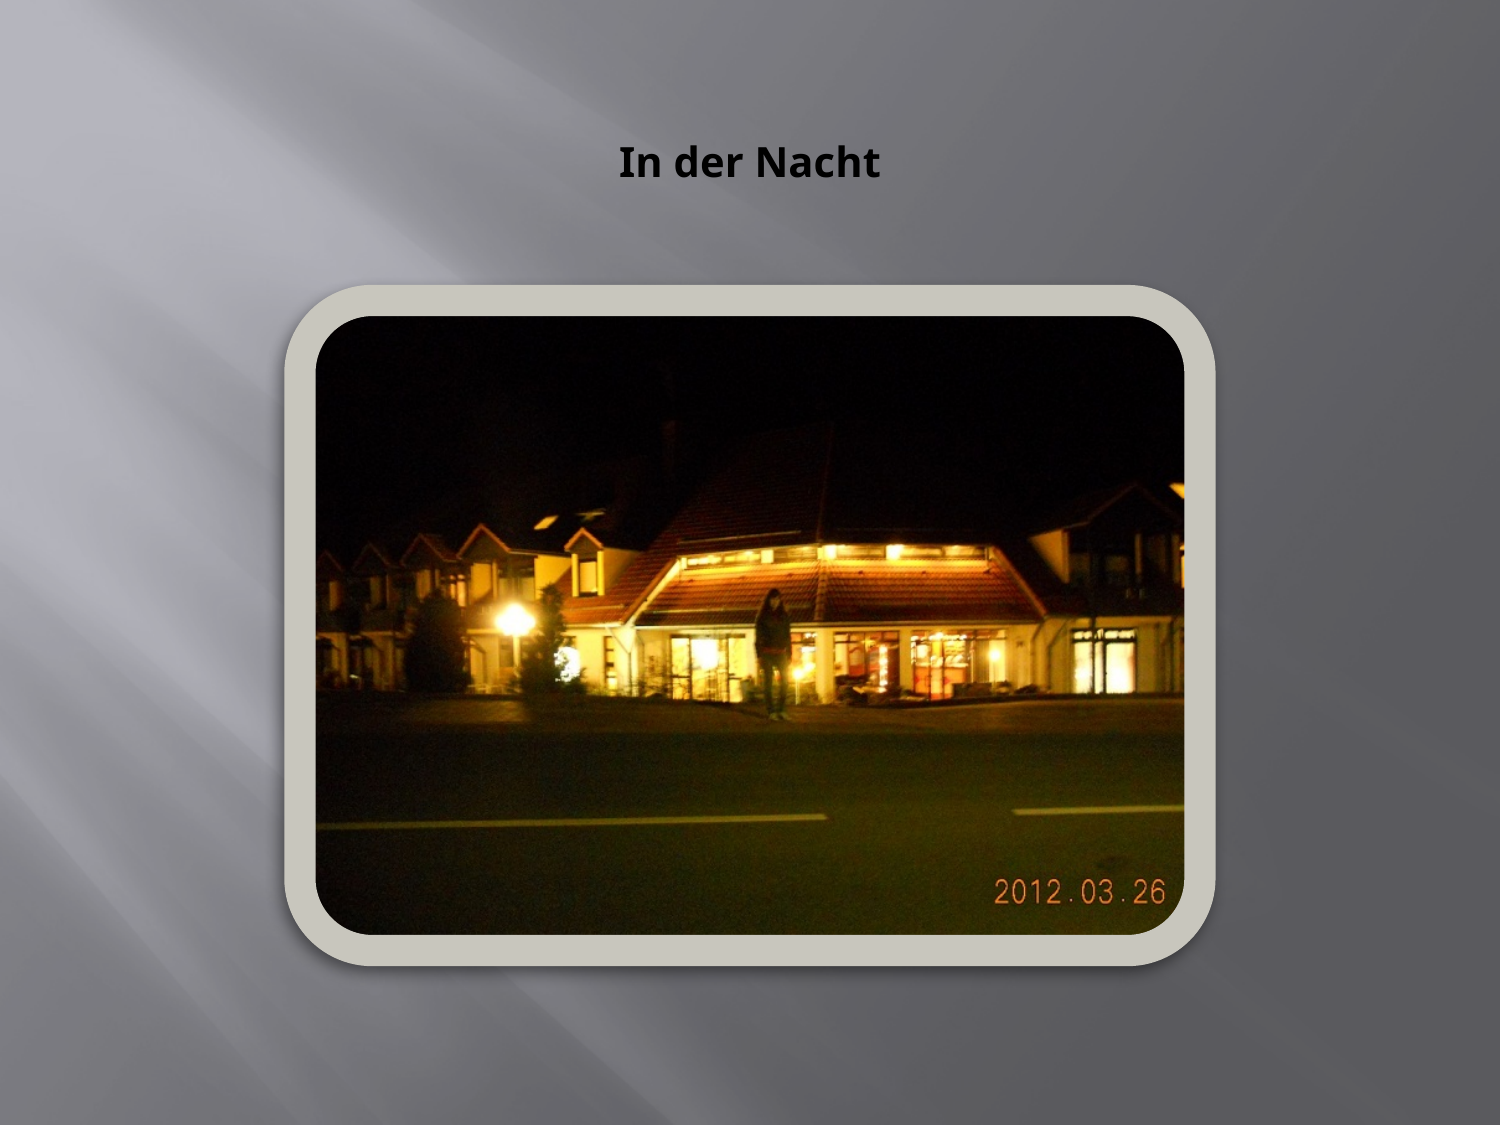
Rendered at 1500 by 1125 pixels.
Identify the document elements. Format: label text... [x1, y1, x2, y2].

picture [299, 300, 1201, 951]
title In der Nacht [300, 99, 1200, 186]
